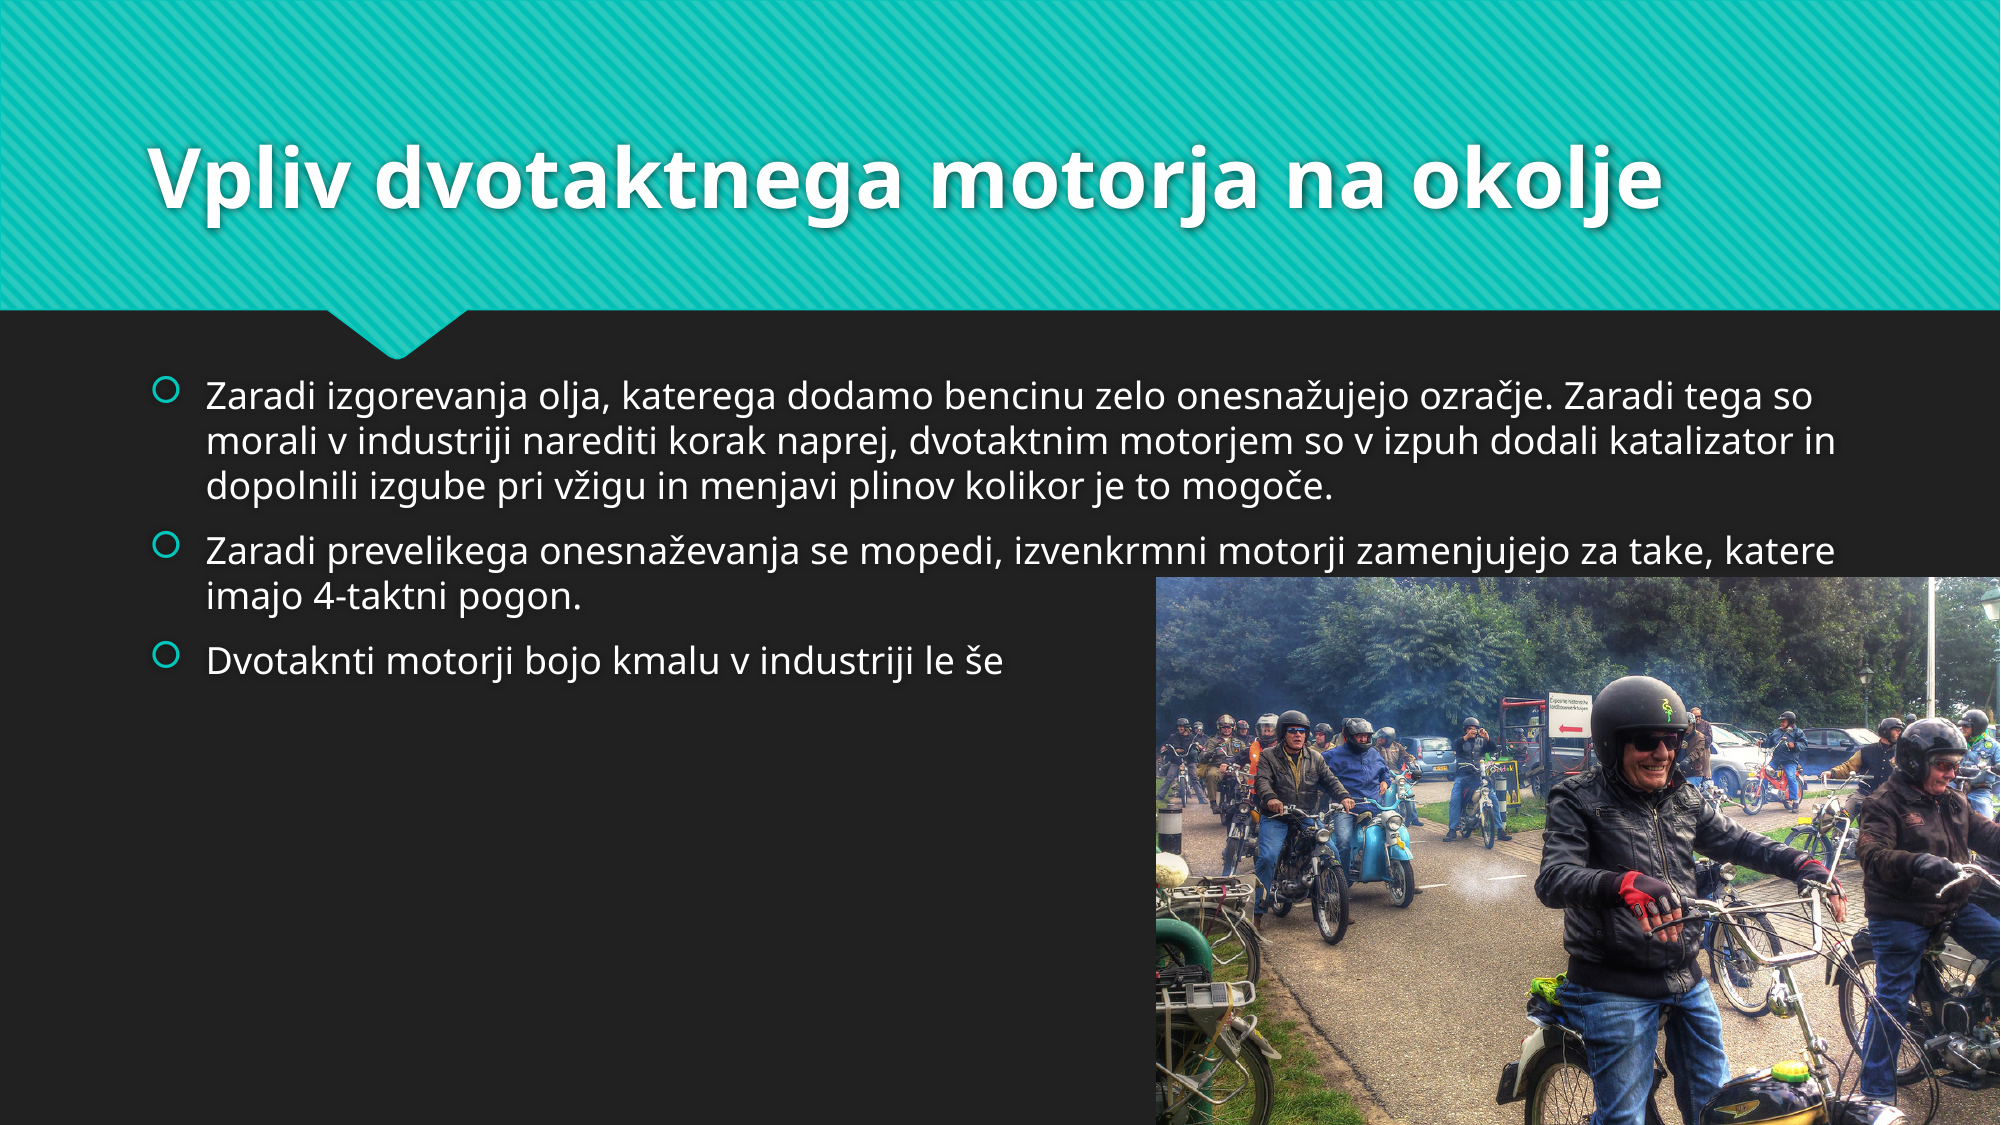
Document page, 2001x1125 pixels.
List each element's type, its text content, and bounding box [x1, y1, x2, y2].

picture [1156, 577, 2000, 1125]
title Vpliv dvotaktnega motorja na okolje [132, 73, 1868, 233]
list Zaradi izgorevanja olja, katerega dodamo bencinu zelo onesnažujejo ozračje. Zaradi tega so morali v industriji narediti korak naprej, dvotaktnim motorjem so v izpuh dodali katalizator in dopolnili izgube pri vžigu in menjavi plinov kolikor je to mogoče. Zaradi prevelikega onesnaževanja se mopedi, izvenkrmni motorji zamenjujejo za take, katere imajo 4-taktni pogon. Dvotaknti motorji bojo kmalu v industriji le še zgodovina [134, 364, 1866, 962]
